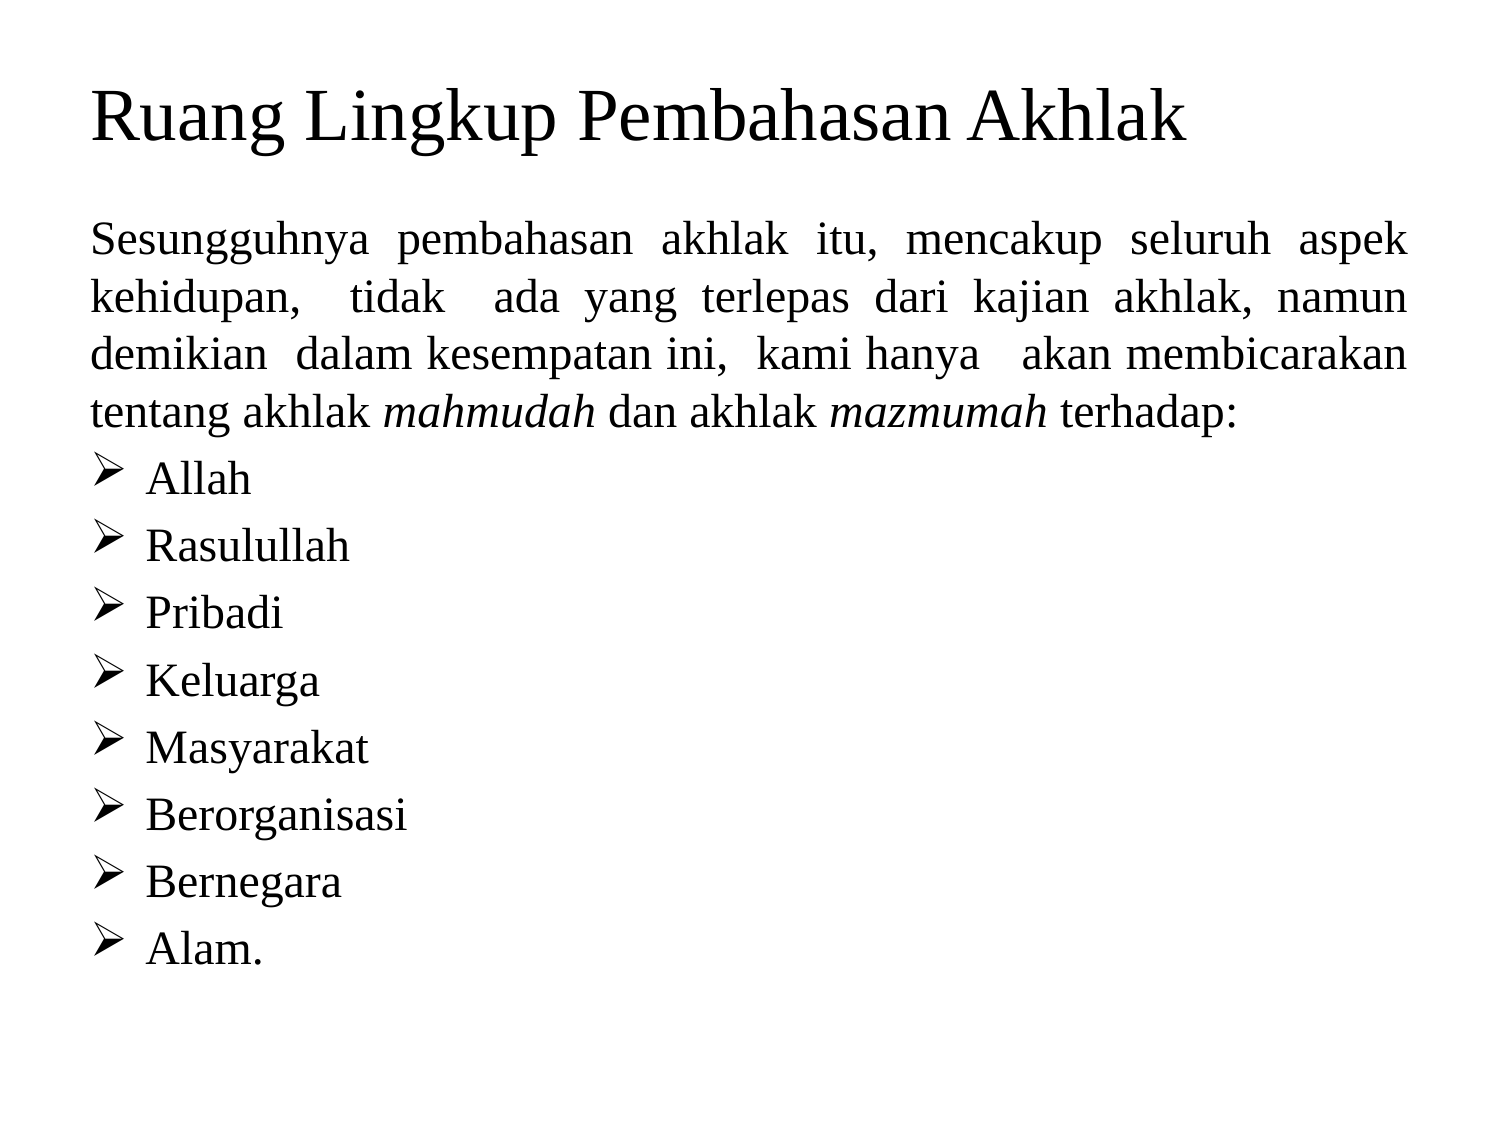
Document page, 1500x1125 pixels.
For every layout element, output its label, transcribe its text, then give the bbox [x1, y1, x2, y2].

list Sesungguhnya pembahasan akhlak itu, mencakup seluruh aspek kehidupan, tidak ada yang terlepas dari kajian akhlak, namun demikian dalam kesempatan ini, kami hanya akan membicarakan tentang akhlak mahmudah dan akhlak mazmumah terhadap: Allah Rasulullah Pribadi Keluarga Masyarakat Berorganisasi Bernegara Alam. [75, 199, 1425, 1005]
title Ruang Lingkup Pembahasan Akhlak [75, 45, 1425, 176]
